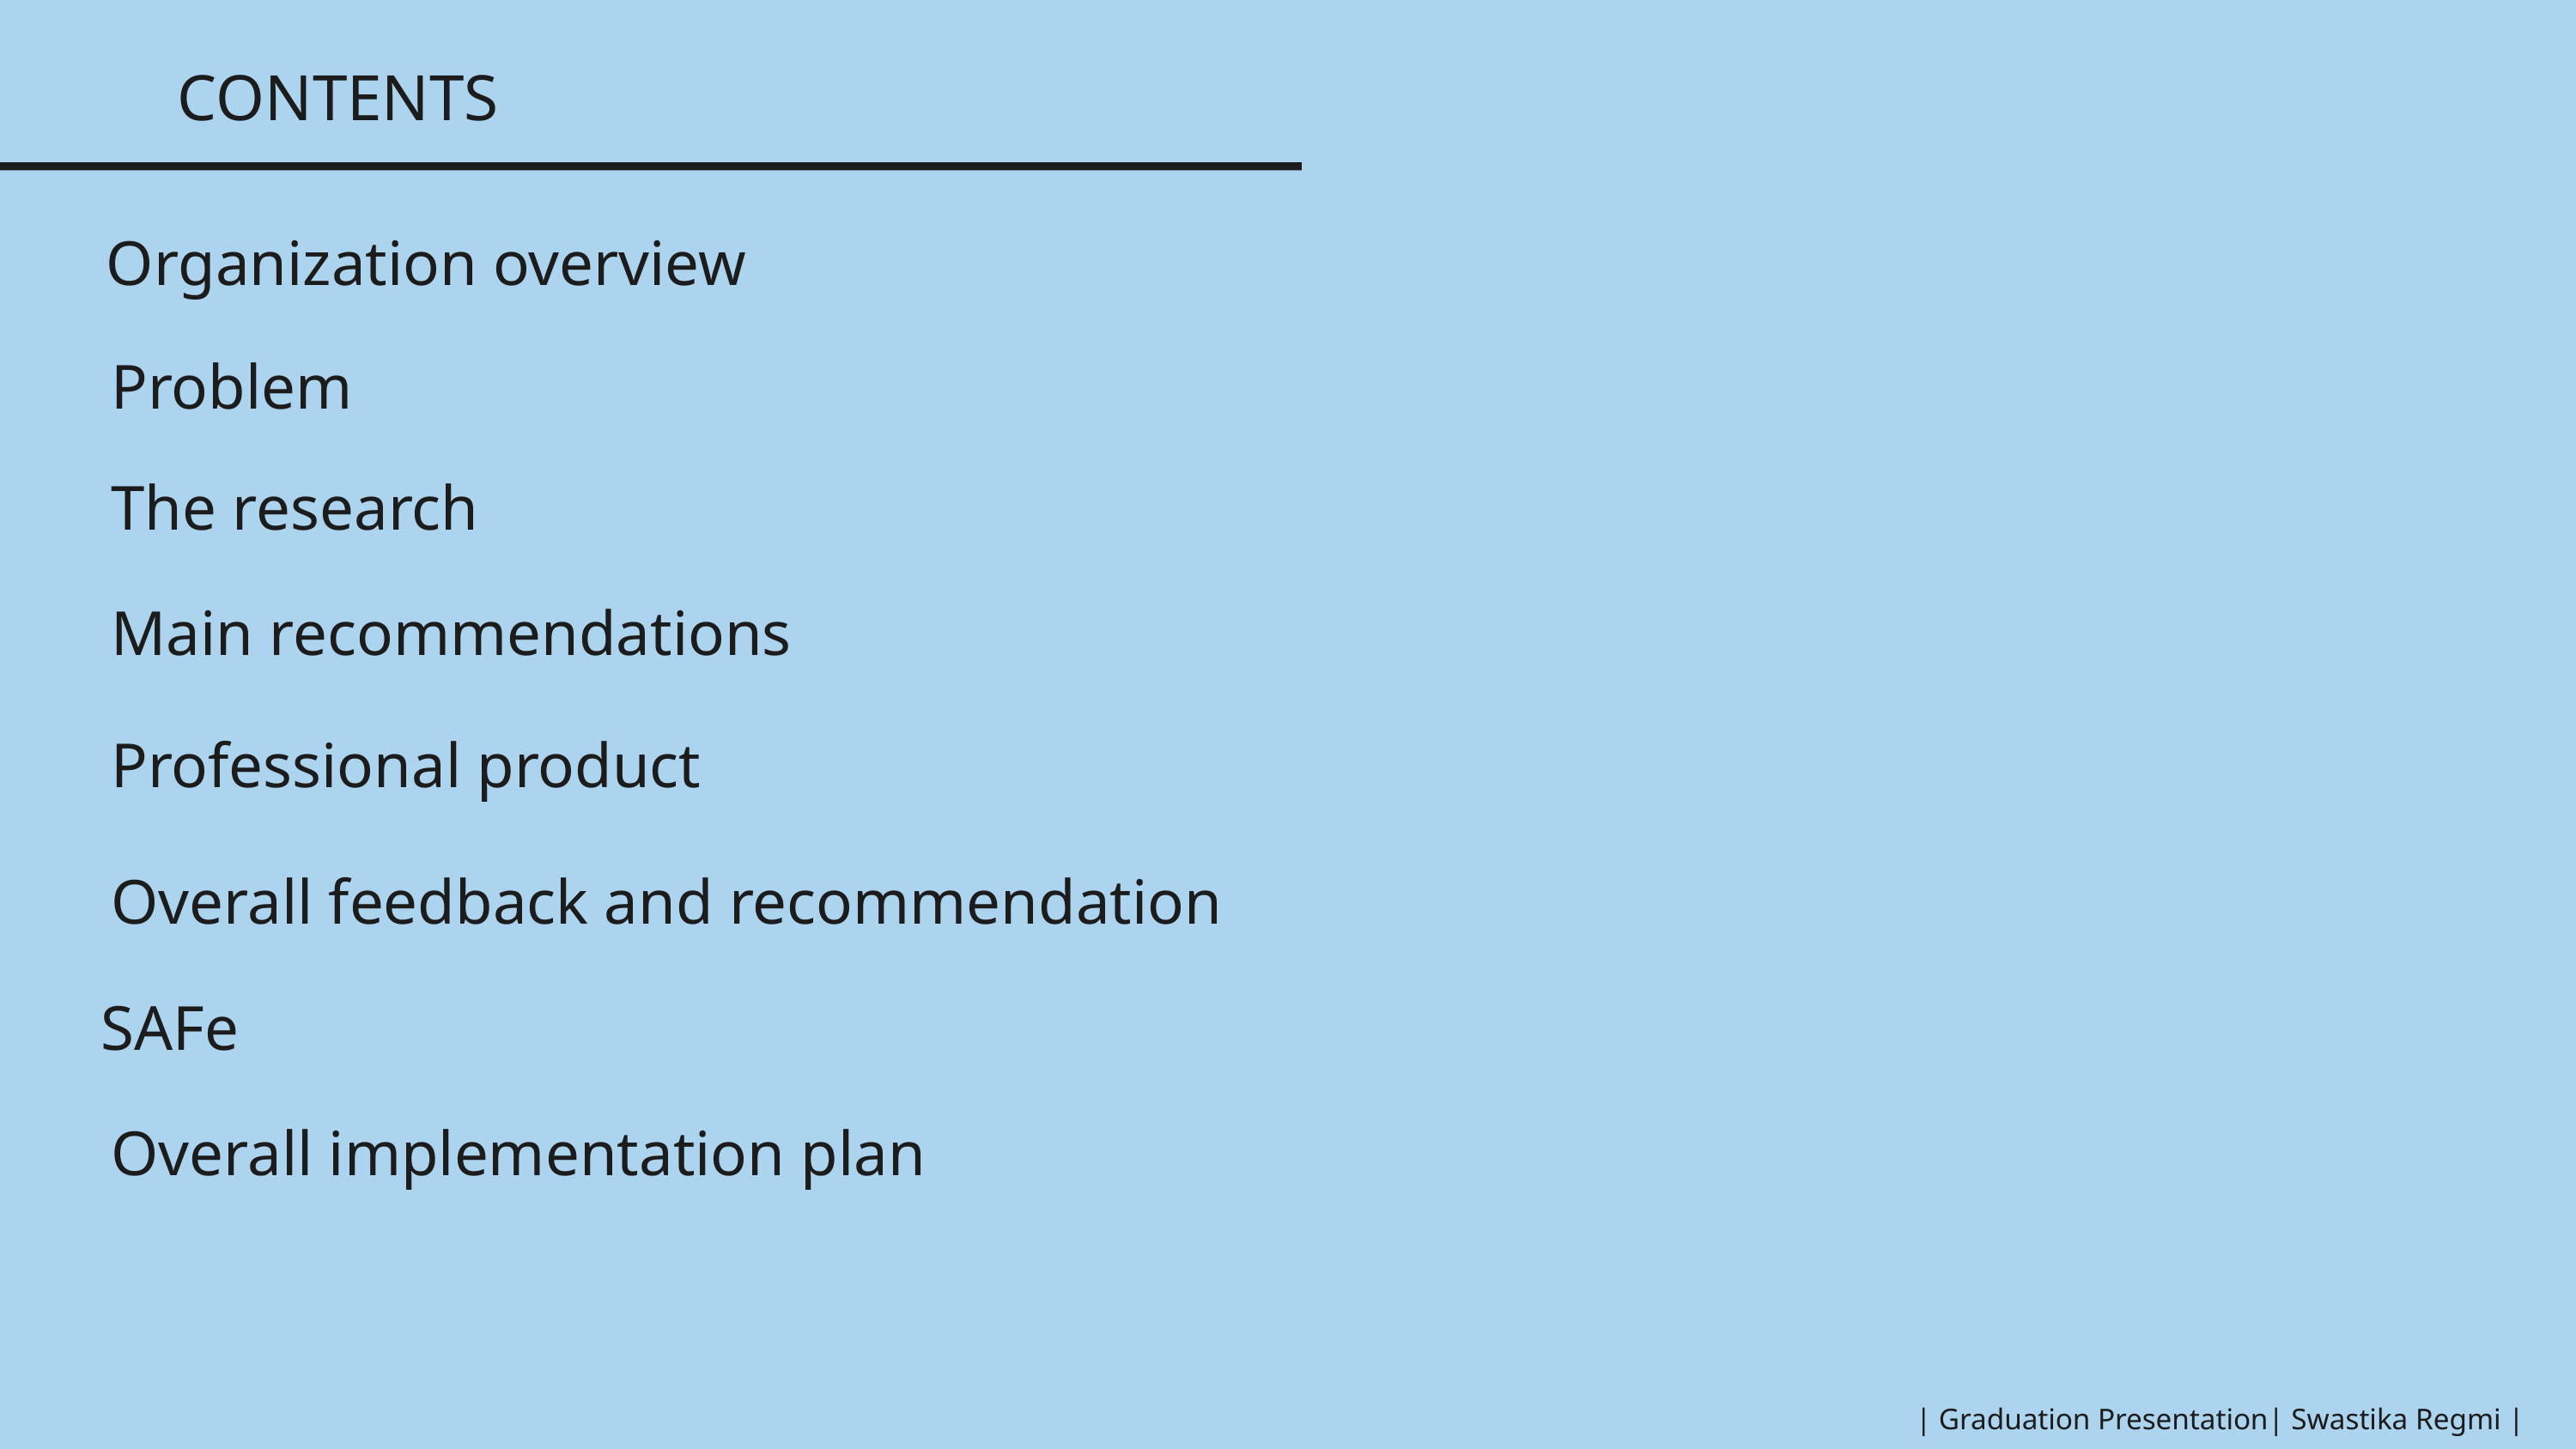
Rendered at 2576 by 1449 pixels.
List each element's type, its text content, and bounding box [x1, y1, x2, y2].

text_box Overall feedback and recommendation [111, 851, 1830, 937]
text_box Main recommendations [111, 582, 817, 668]
text_box Overall implementation plan [111, 1102, 1249, 1188]
text_box Problem [111, 336, 557, 421]
text_box | Graduation Presentation| Swastika Regmi | [1674, 1389, 2576, 1435]
text_box SAFe [88, 977, 283, 1063]
text_box Organization overview [106, 212, 927, 298]
text_box CONTENTS [84, 70, 592, 133]
text_box Professional product [111, 714, 798, 800]
text_box The research [111, 456, 557, 543]
